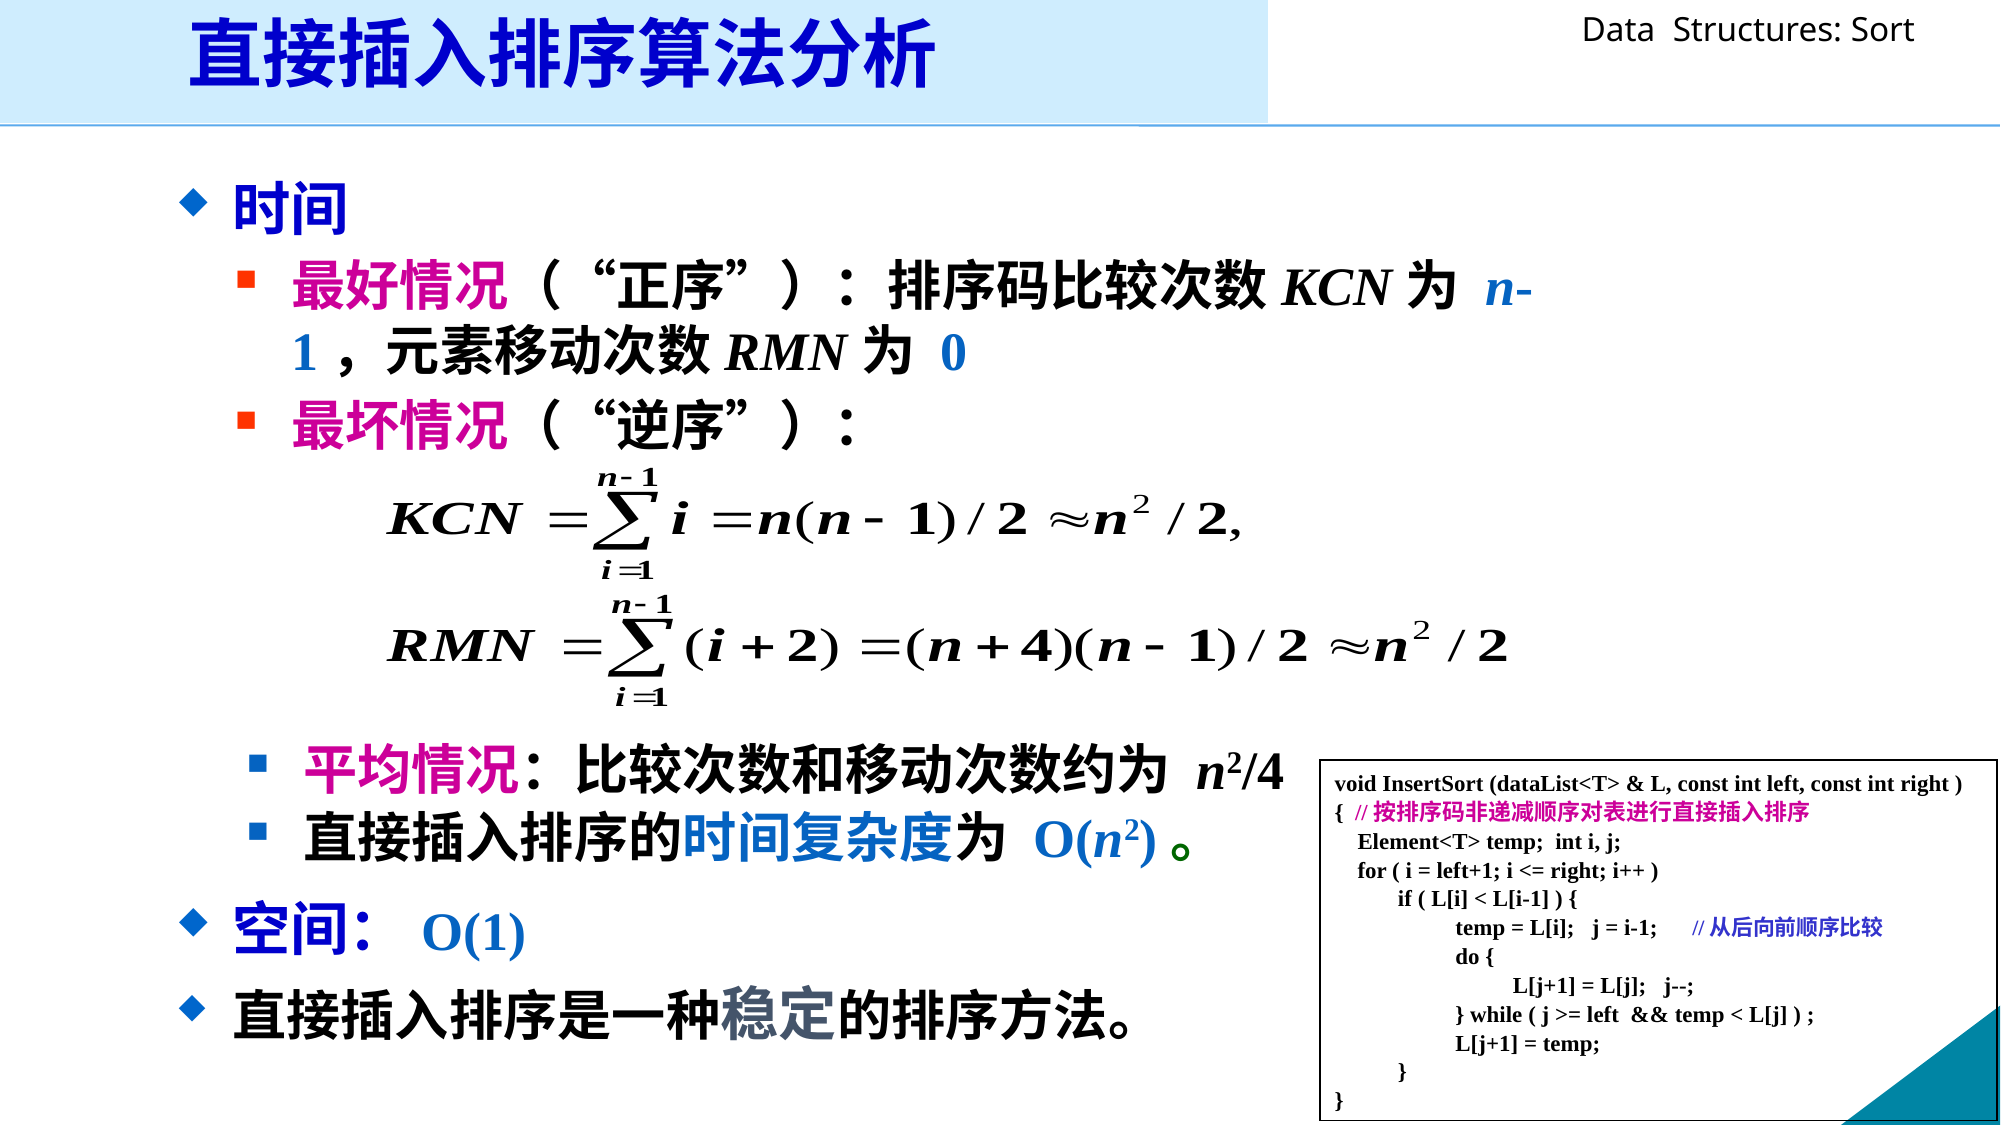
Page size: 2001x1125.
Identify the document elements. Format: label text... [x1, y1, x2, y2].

text_box 平均情况：比较次数和移动次数约为 n2/4 直接插入排序的时间复杂度为 O(n2)。 [232, 727, 1543, 881]
text_box 直接插入排序算法分析 [172, 0, 1071, 104]
text_box void InsertSort (dataList<T> & L, const int left, const int right ) { //按排序码非递减顺序对表进行直接插入排序 Element<T> temp; int i, j; for ( i = left+1; i <= right; i++ ) if ( L[i] < L[i-1] ) { temp = L[i]; j = i-1; //从后向前顺序比较 do { L[j+1] = L[j]; j--; } while ( j >= left && temp < L[j] ) ; L[j+1] = temp; } } [1319, 759, 1998, 1121]
text_box 最好情况（“正序”）：排序码比较次数KCN为 n-1，元素移动次数RMN为 0 最坏情况（“逆序”）： [220, 243, 1615, 480]
text_box 时间 [161, 160, 1508, 268]
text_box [373, 456, 1520, 717]
text_box 空间：O(1) 直接插入排序是一种稳定的排序方法。 [161, 881, 1319, 1090]
